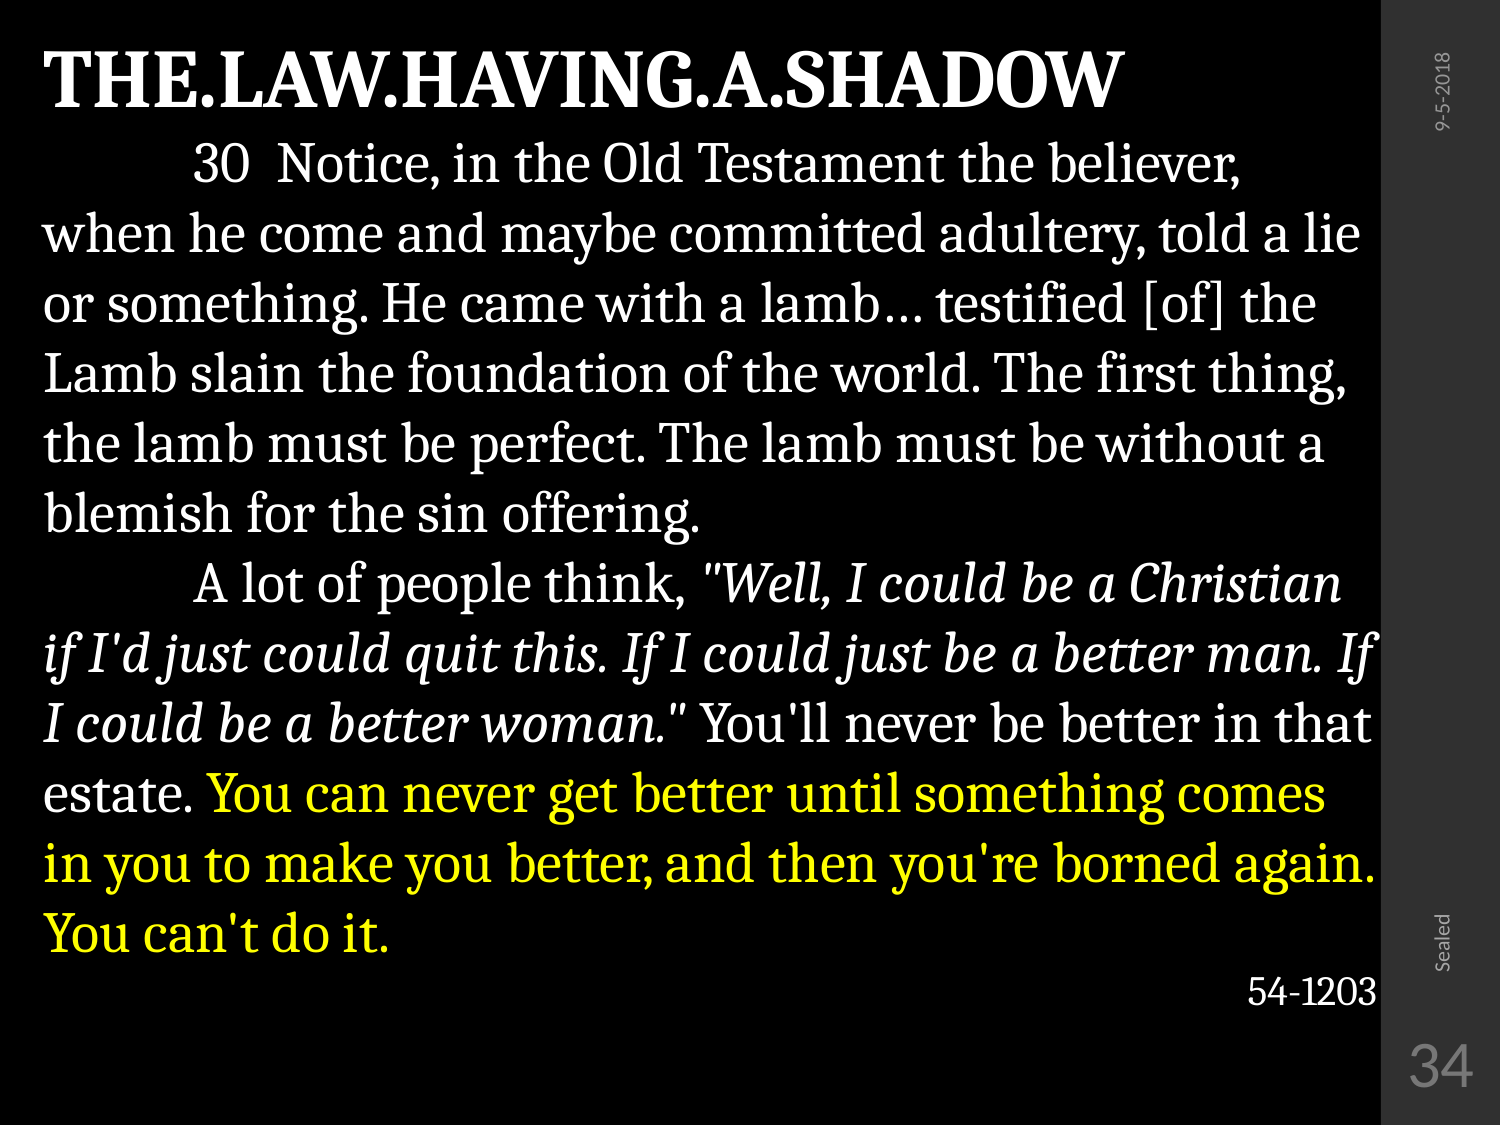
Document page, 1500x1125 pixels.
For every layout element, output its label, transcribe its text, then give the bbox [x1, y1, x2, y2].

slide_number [1418, 37, 1464, 351]
text_box THE.LAW.HAVING.A.SHADOW 30 Notice, in the Old Testament the believer, when he come and maybe committed adultery, told a lie or something. He came with a lamb… testified [of] the Lamb slain the foundation of the world. The first thing, the lamb must be perfect. The lamb must be without a blemish for the sin offering. A lot of people think, "Well, I could be a Christian if I'd just could quit this. If I could just be a better man. If I could be a better woman." You'll never be better in that estate. You can never get better until something comes in you to make you better, and then you're borned again. You can't do it. 54-1203 [29, 16, 1392, 1022]
footer Sealed [1418, 400, 1464, 988]
slide_number 34 [1384, 1012, 1498, 1110]
